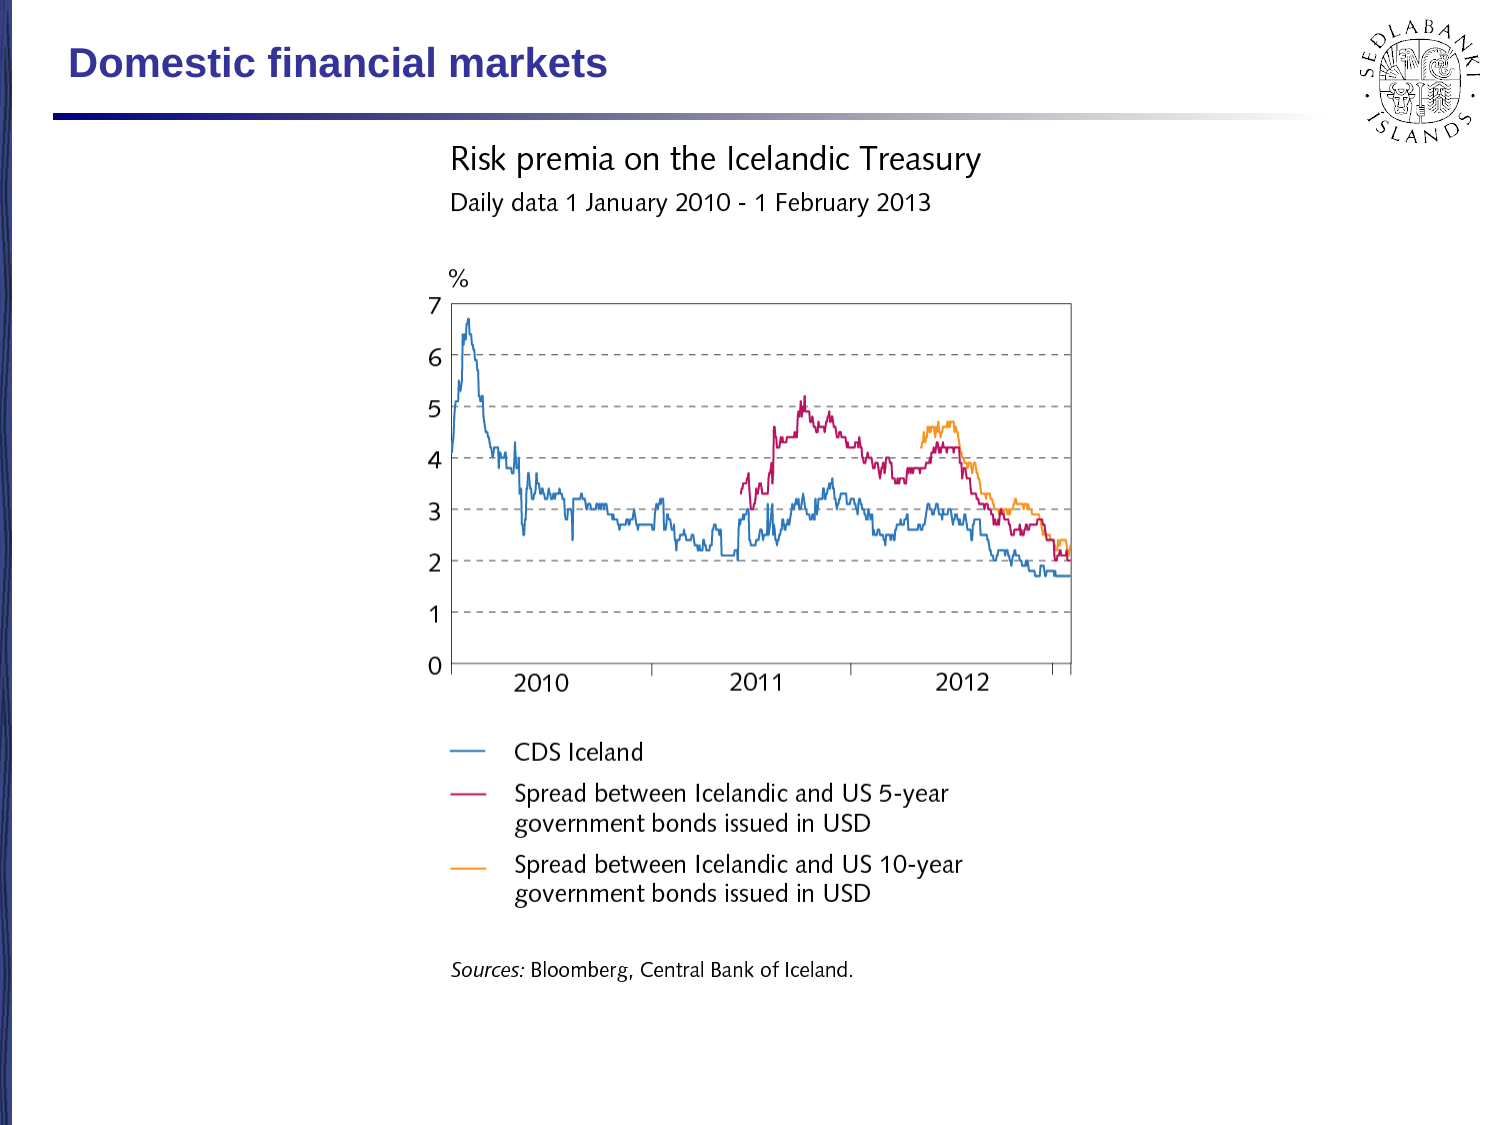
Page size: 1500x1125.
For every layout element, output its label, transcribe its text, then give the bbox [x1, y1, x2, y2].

picture [427, 142, 1073, 983]
picture [0, 0, 12, 1125]
title Domestic financial markets [52, 10, 1330, 111]
picture [1357, 18, 1482, 149]
